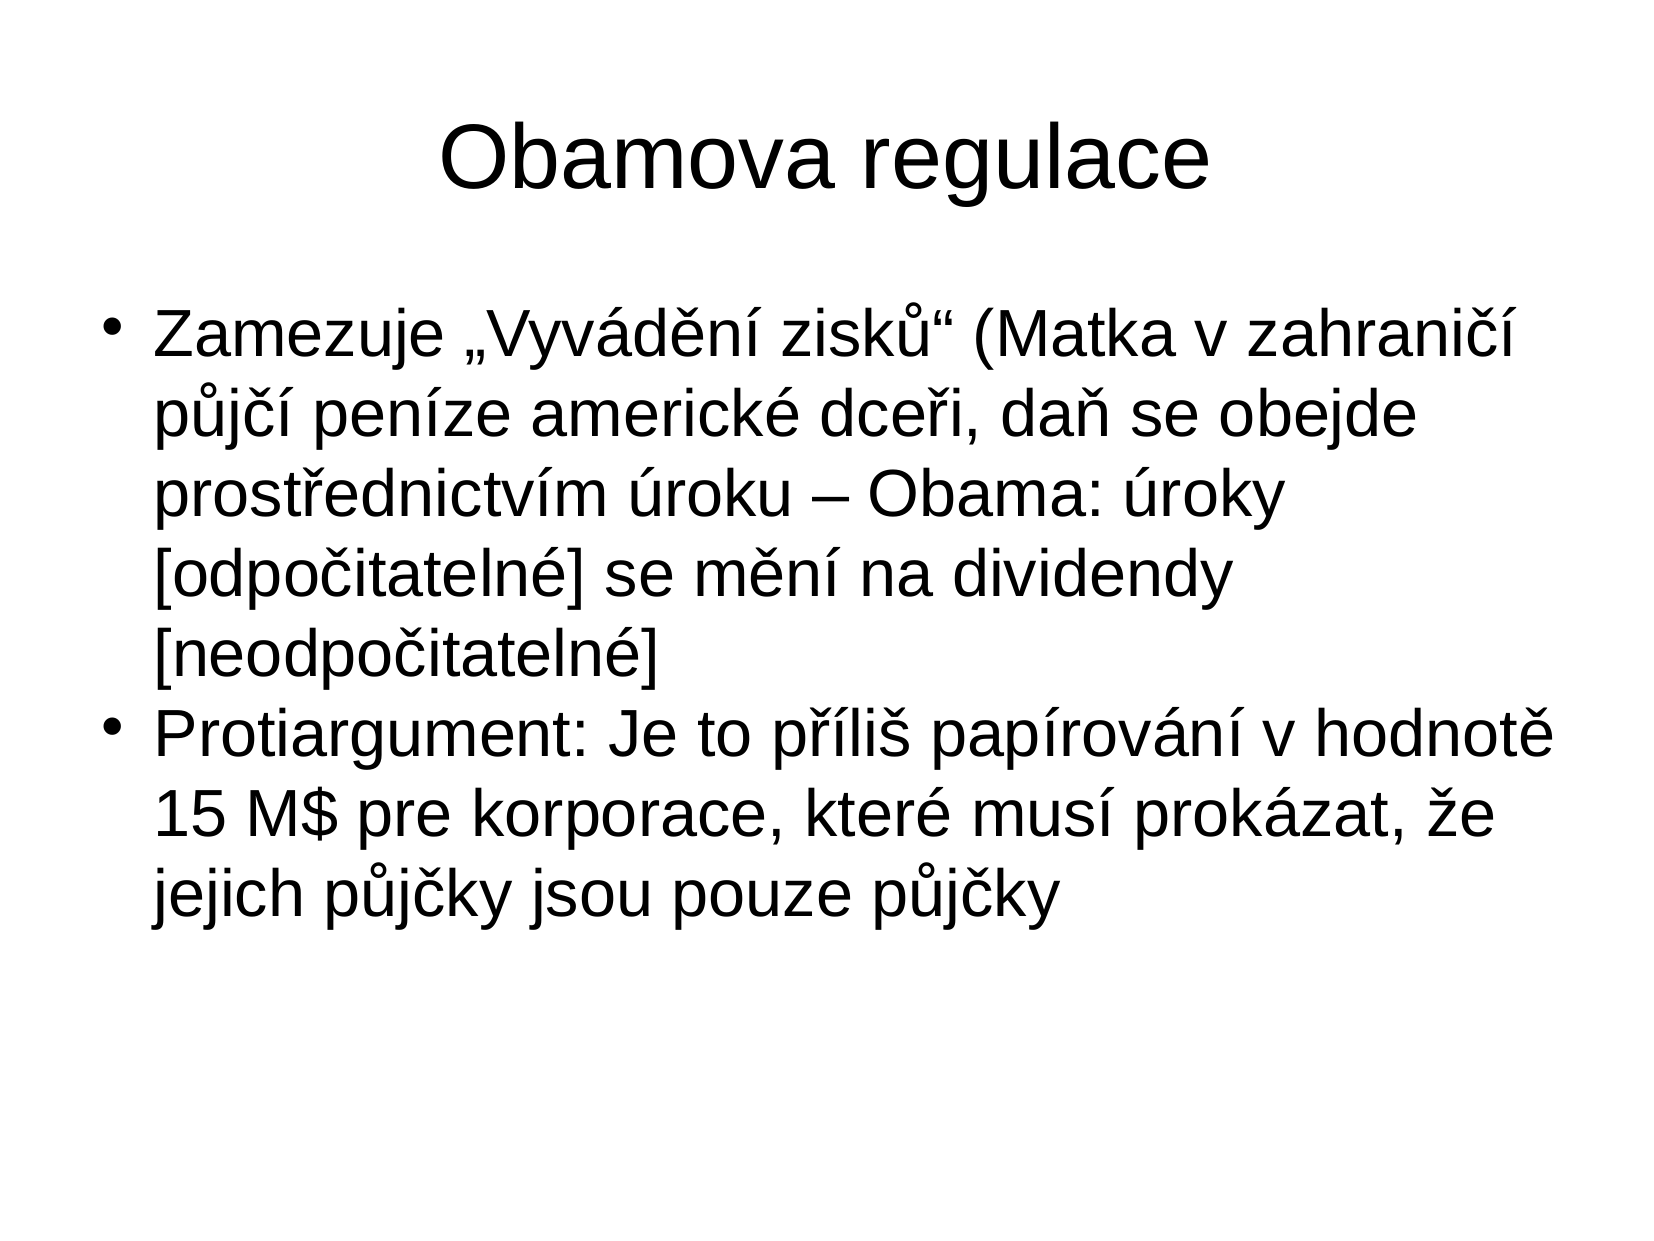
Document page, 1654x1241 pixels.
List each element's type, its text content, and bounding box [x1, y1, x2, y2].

text_box Obamova regulace [82, 49, 1570, 256]
text_box Zamezuje „Vyvádění zisků“ (Matka v zahraničí půjčí peníze americké dceři, daň se obejde prostřednictvím úroku – Obama: úroky [odpočitatelné] se mění na dividendy [neodpočitatelné] Protiargument: Je to příliš papírování v hodnotě 15 M$ pre korporace, které musí prokázat, že jejich půjčky jsou pouze půjčky [82, 290, 1570, 1009]
